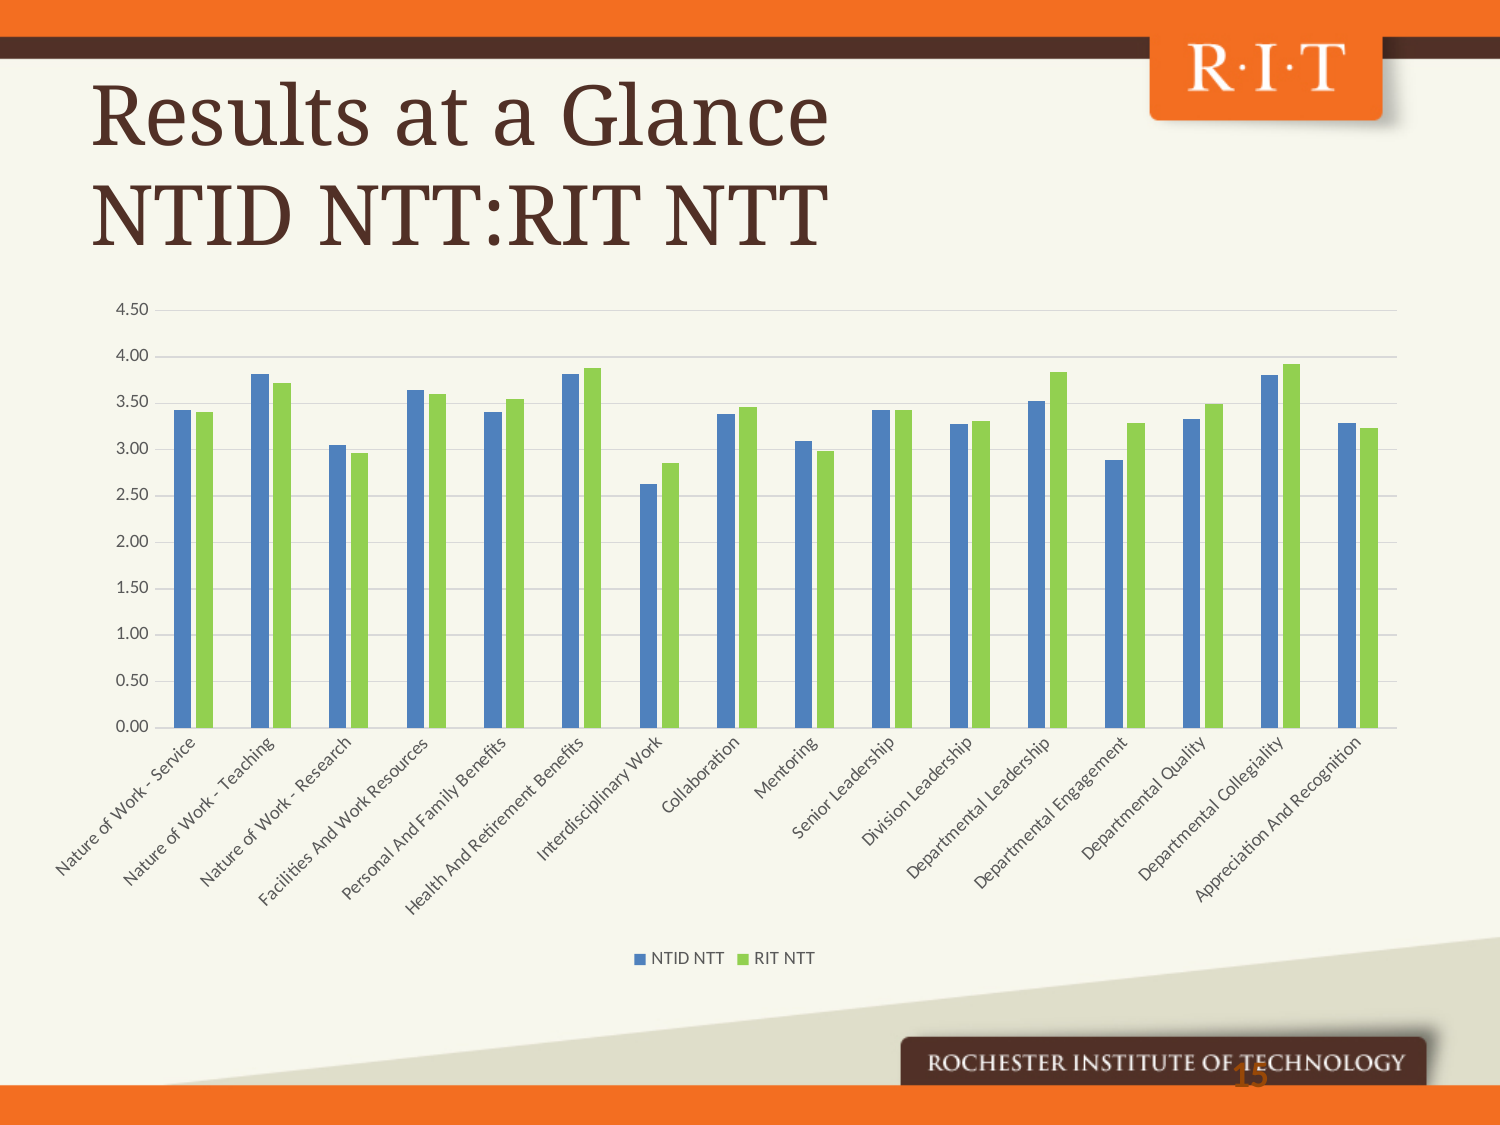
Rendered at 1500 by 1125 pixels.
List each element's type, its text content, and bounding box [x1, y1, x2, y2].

slide_number 15 [1074, 1042, 1425, 1103]
chart [24, 287, 1426, 976]
title Results at a Glance NTID NTT:RIT NTT [75, 75, 1425, 250]
picture [0, 0, 1500, 1125]
